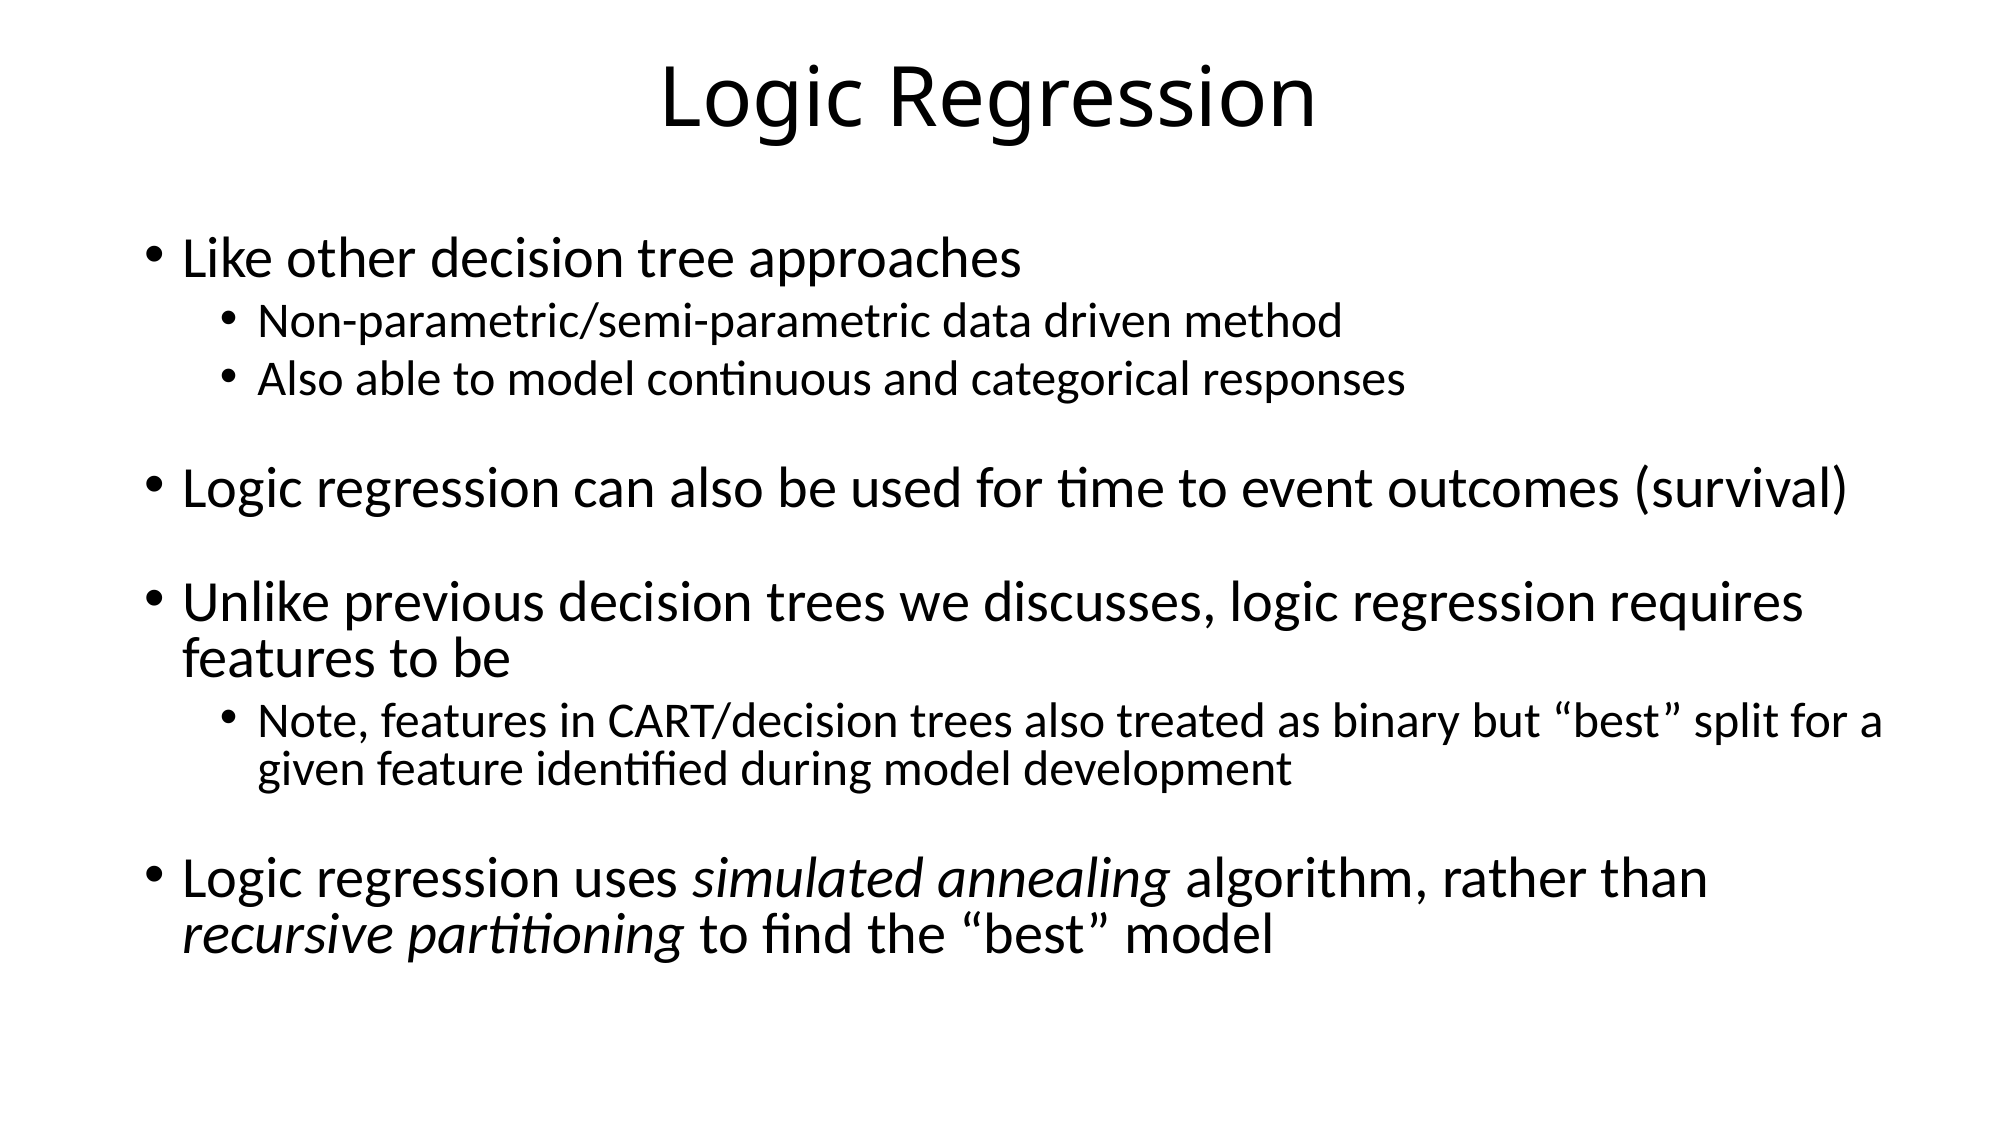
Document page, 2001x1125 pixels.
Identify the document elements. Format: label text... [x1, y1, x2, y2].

list Like other decision tree approaches Non-parametric/semi-parametric data driven method Also able to model continuous and categorical responses Logic regression can also be used for time to event outcomes (survival) Unlike previous decision trees we discusses, logic regression requires features to be Note, features in CART/decision trees also treated as binary but “best” split for a given feature identified during model development Logic regression uses simulated annealing algorithm, rather than recursive partitioning to find the “best” model [130, 224, 1908, 1100]
title Logic Regression [324, 0, 1675, 200]
